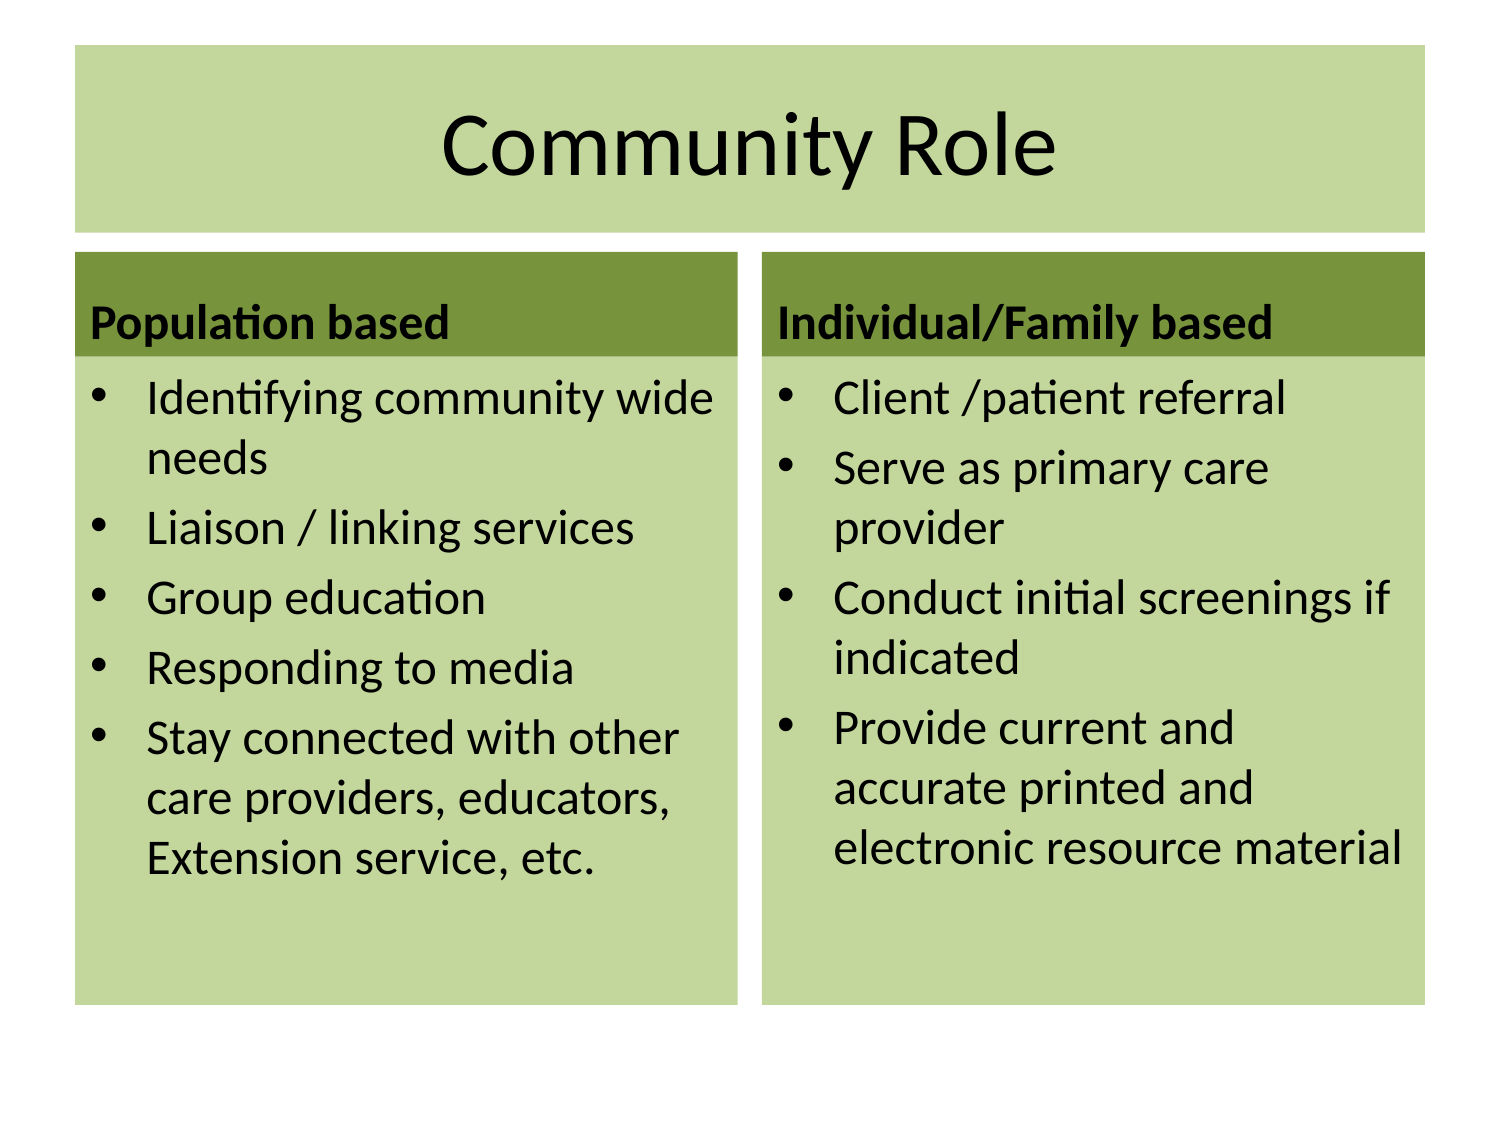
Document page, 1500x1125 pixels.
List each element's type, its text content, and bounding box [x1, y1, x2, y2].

list Identifying community wide needs Liaison / linking services Group education Responding to media Stay connected with other care providers, educators, Extension service, etc. [75, 356, 738, 1005]
list Population based [75, 251, 738, 356]
list Client /patient referral Serve as primary care provider Conduct initial screenings if indicated Provide current and accurate printed and electronic resource material [761, 356, 1425, 1005]
title Community Role [75, 45, 1425, 233]
list Individual/Family based [761, 251, 1425, 356]
